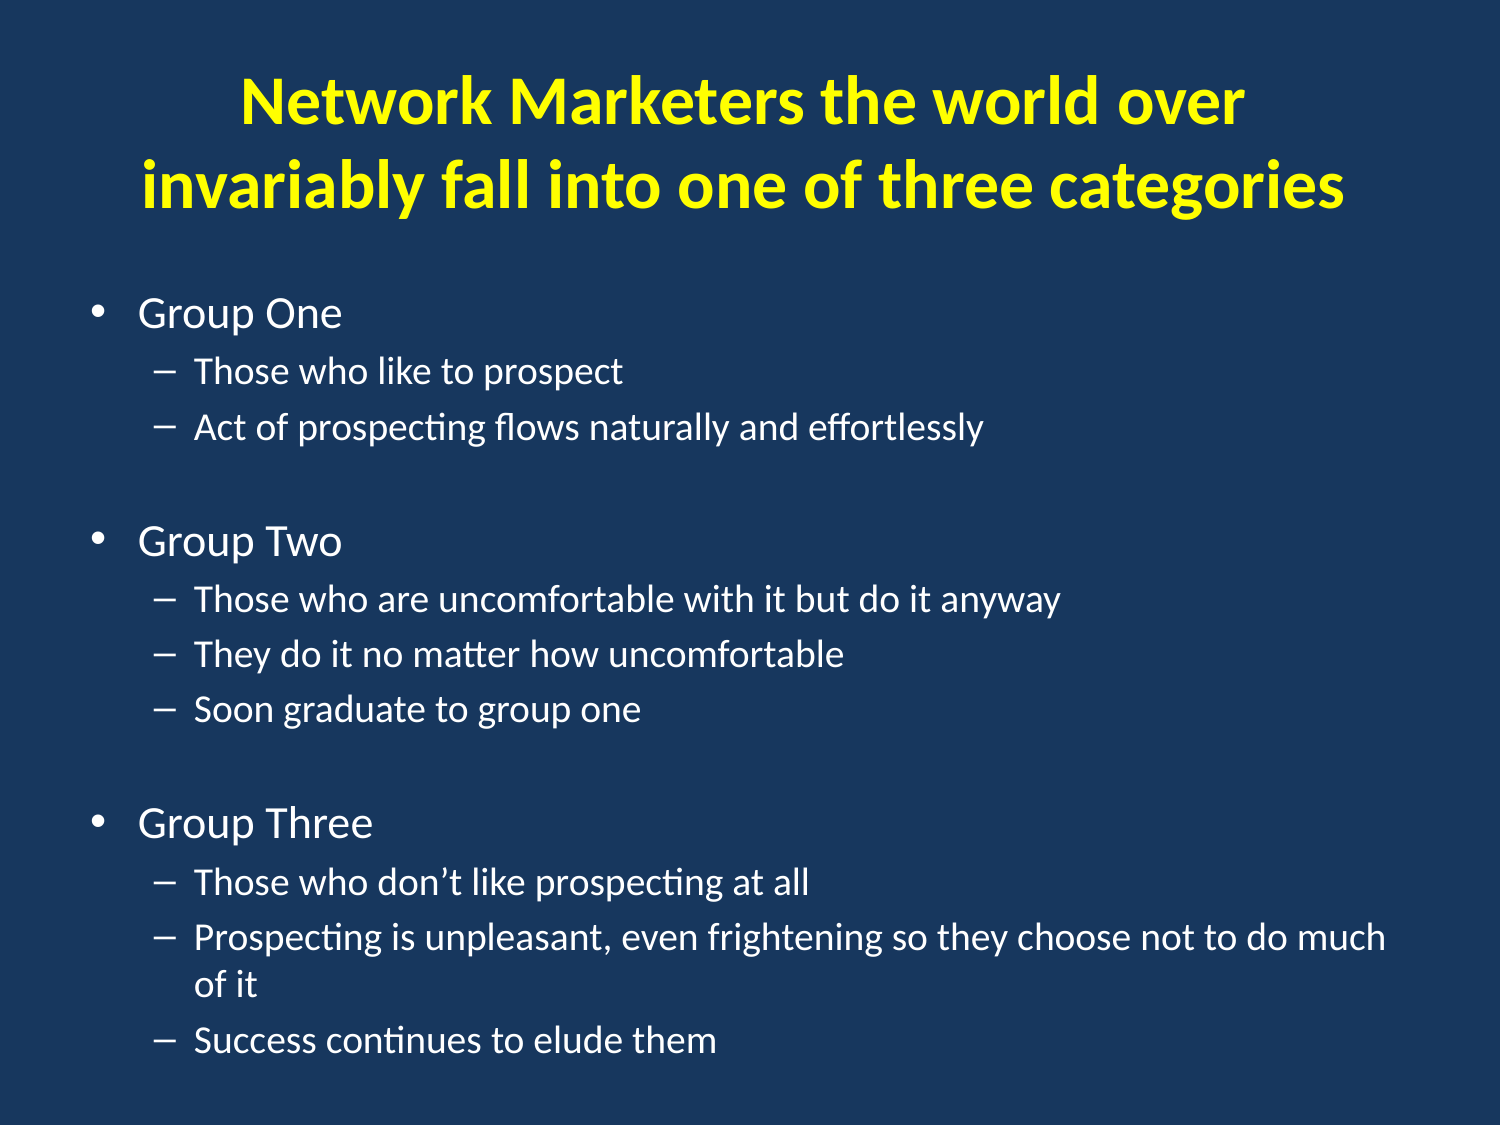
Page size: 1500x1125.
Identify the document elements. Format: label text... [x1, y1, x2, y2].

list Group One Those who like to prospect Act of prospecting flows naturally and effortlessly Group Two Those who are uncomfortable with it but do it anyway They do it no matter how uncomfortable Soon graduate to group one Group Three Those who don’t like prospecting at all Prospecting is unpleasant, even frightening so they choose not to do much of it Success continues to elude them [75, 275, 1425, 1075]
title Network Marketers the world over invariably fall into one of three categories [125, 45, 1363, 233]
